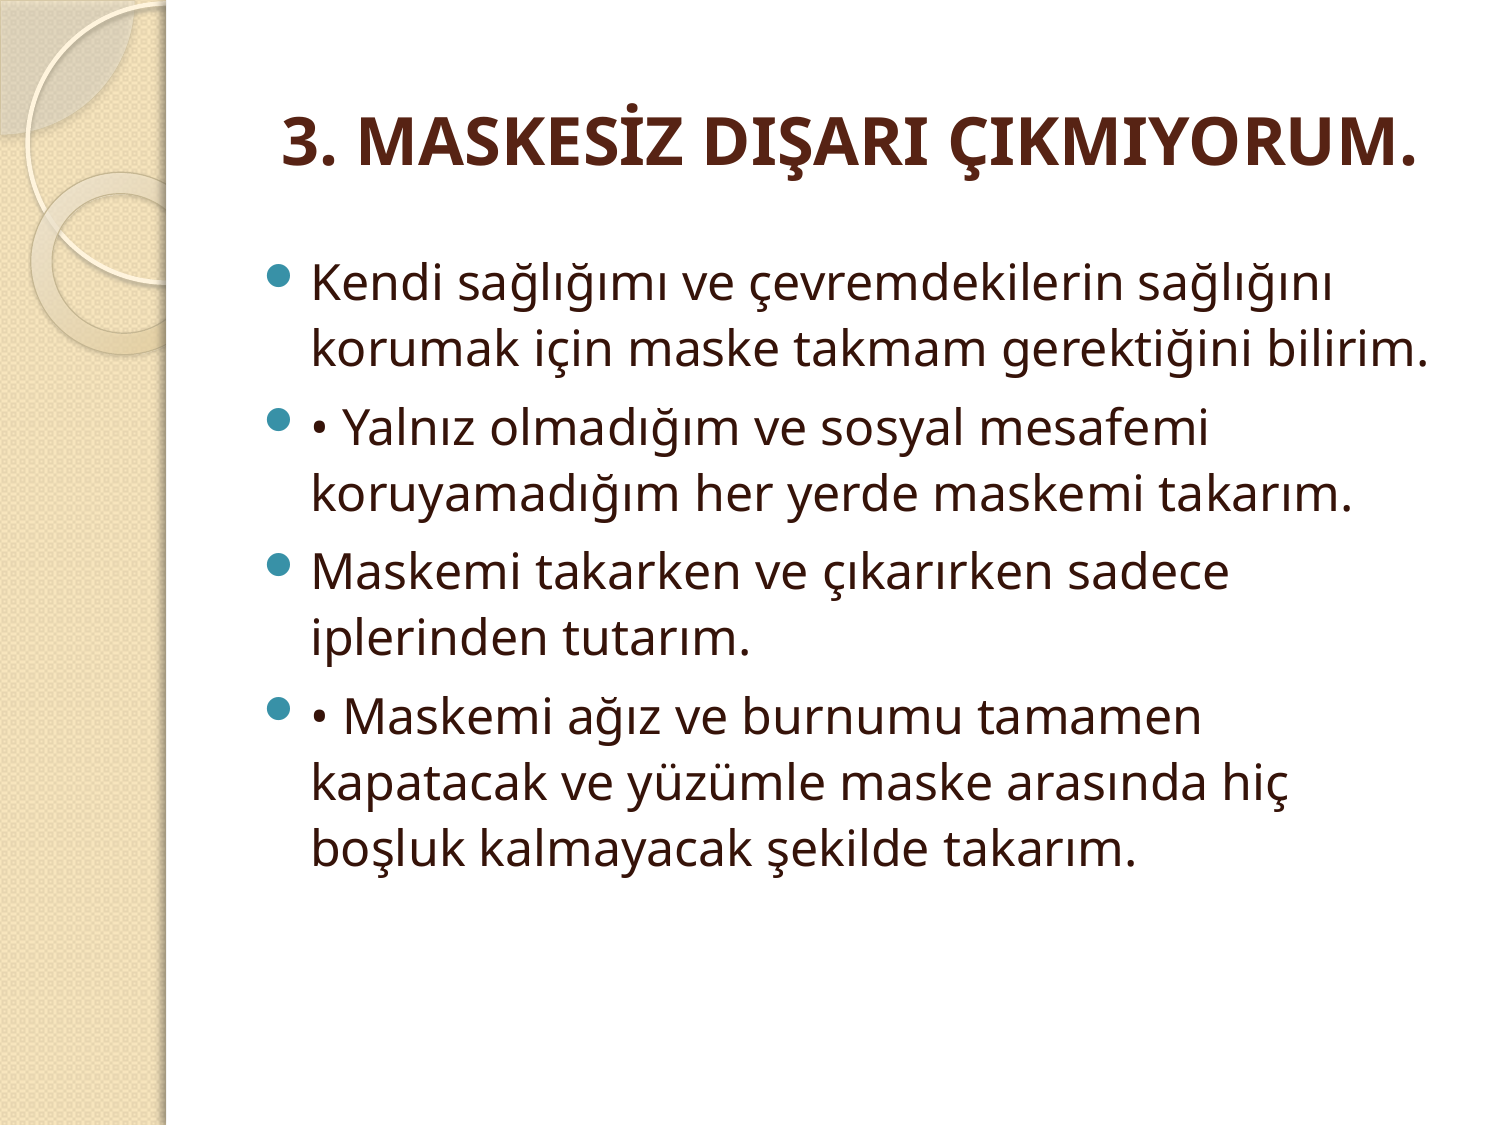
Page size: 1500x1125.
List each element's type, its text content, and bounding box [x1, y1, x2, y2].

title 3. MASKESİZ DIŞARI ÇIKMIYORUM. [235, 45, 1466, 233]
list Kendi sağlığımı ve çevremdekilerin sağlığını korumak için maske takmam gerektiğini bilirim. • Yalnız olmadığım ve sosyal mesafemi koruyamadığım her yerde maskemi takarım. Maskemi takarken ve çıkarırken sadece iplerinden tutarım. • Maskemi ağız ve burnumu tamamen kapatacak ve yüzümle maske arasında hiç boşluk kalmayacak şekilde takarım. [235, 237, 1466, 1025]
